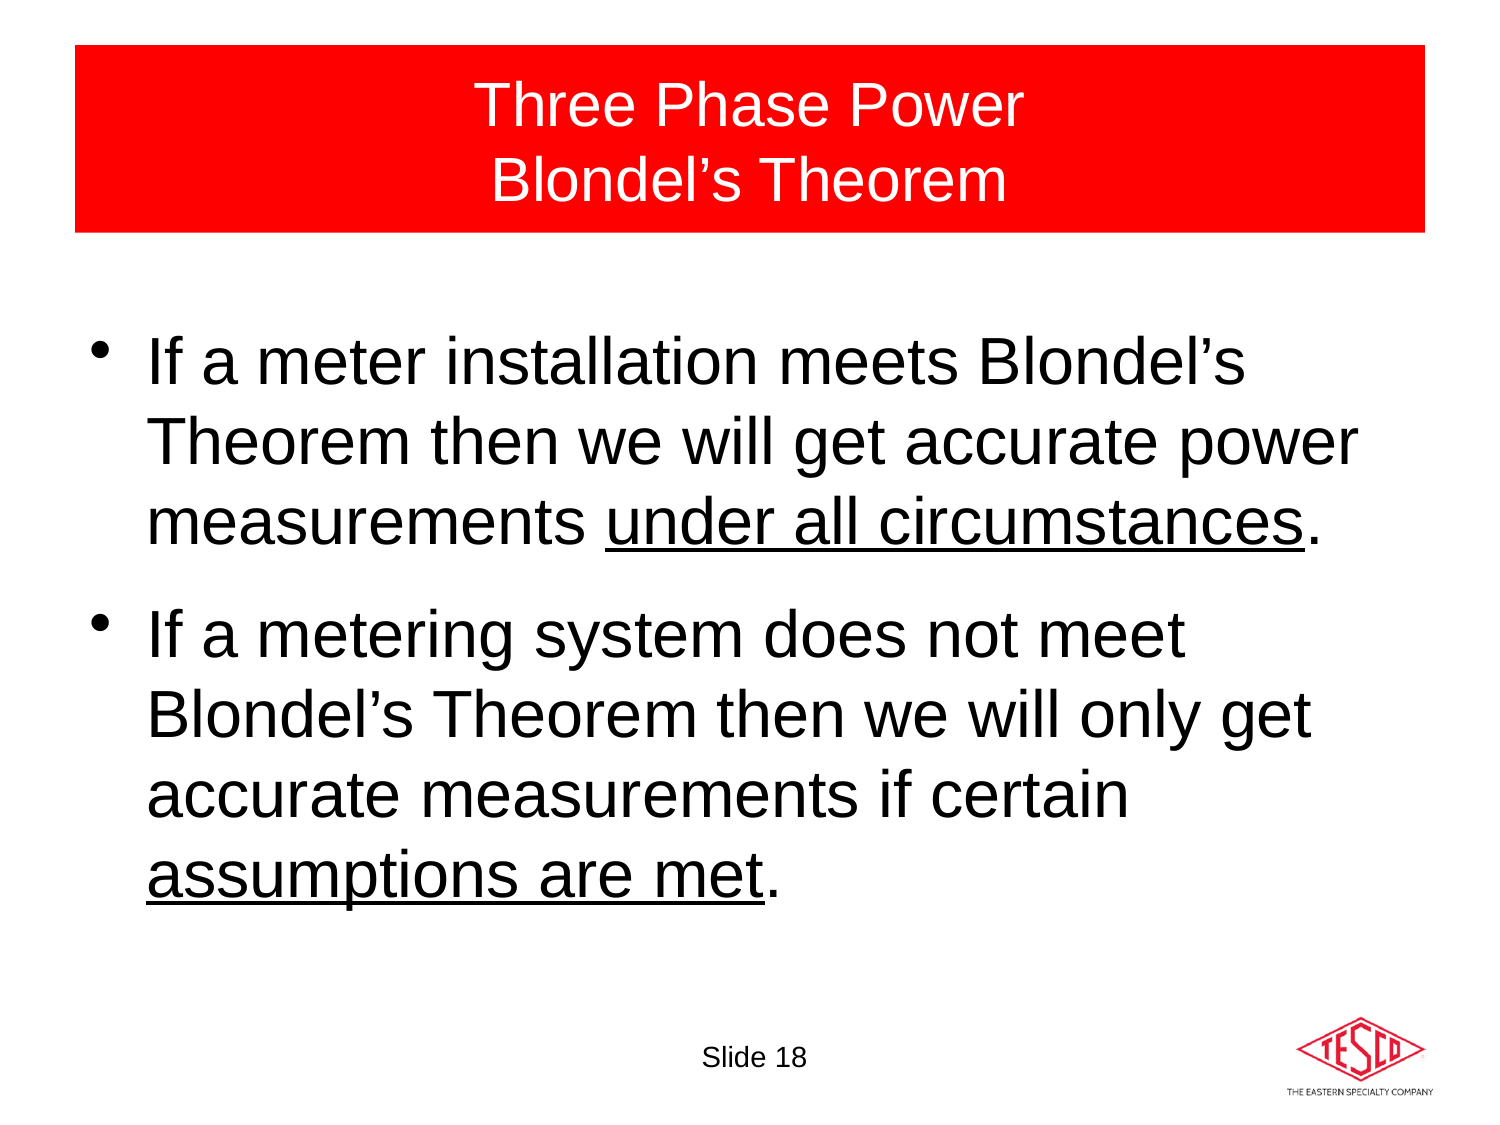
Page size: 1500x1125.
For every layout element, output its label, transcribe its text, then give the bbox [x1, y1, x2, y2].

picture [1287, 1011, 1435, 1102]
title Three Phase Power Blondel’s Theorem [75, 45, 1425, 233]
text_box If a meter installation meets Blondel’s Theorem then we will get accurate power measurements under all circumstances. If a metering system does not meet Blondel’s Theorem then we will only get accurate measurements if certain assumptions are met. [74, 310, 1425, 942]
